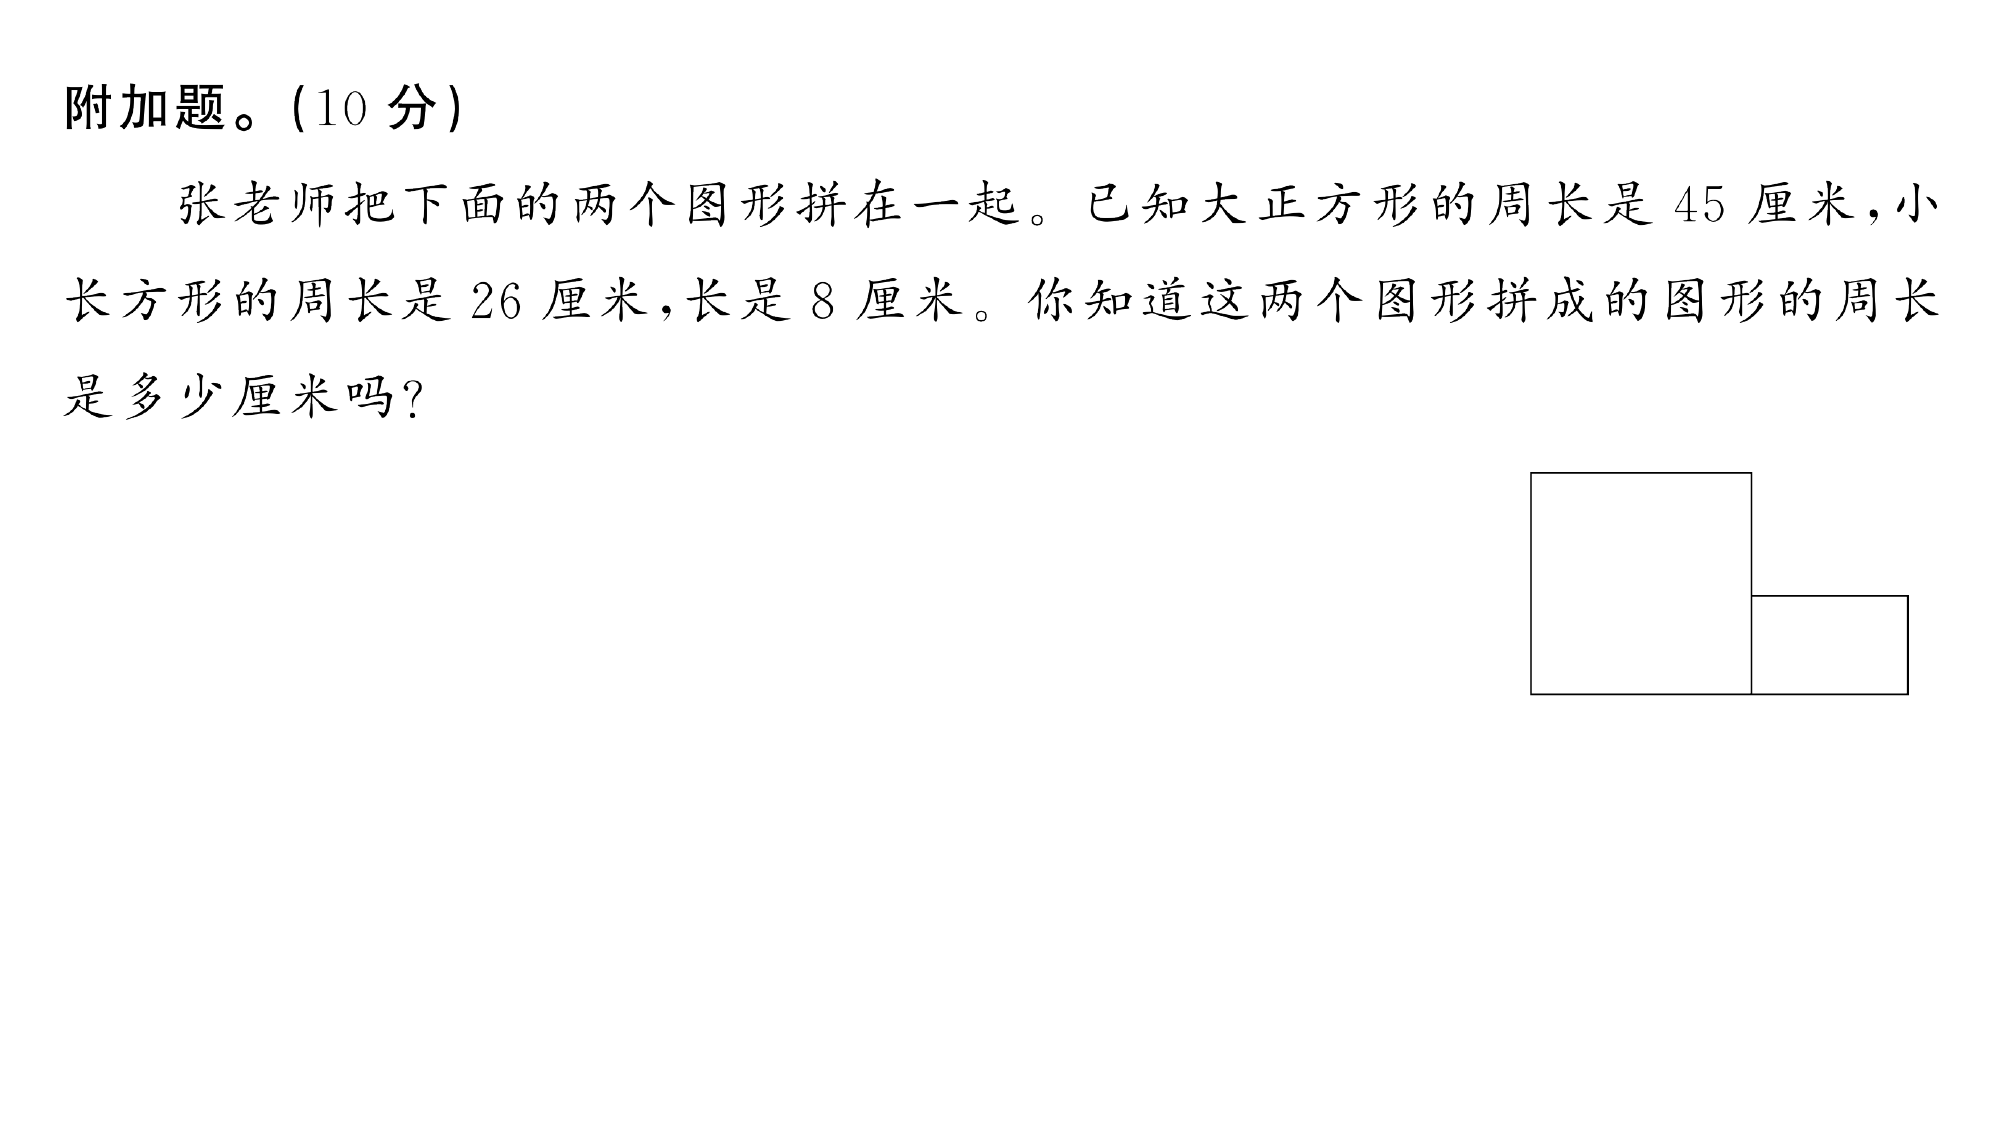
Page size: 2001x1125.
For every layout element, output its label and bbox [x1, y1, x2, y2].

picture [58, 58, 1949, 714]
